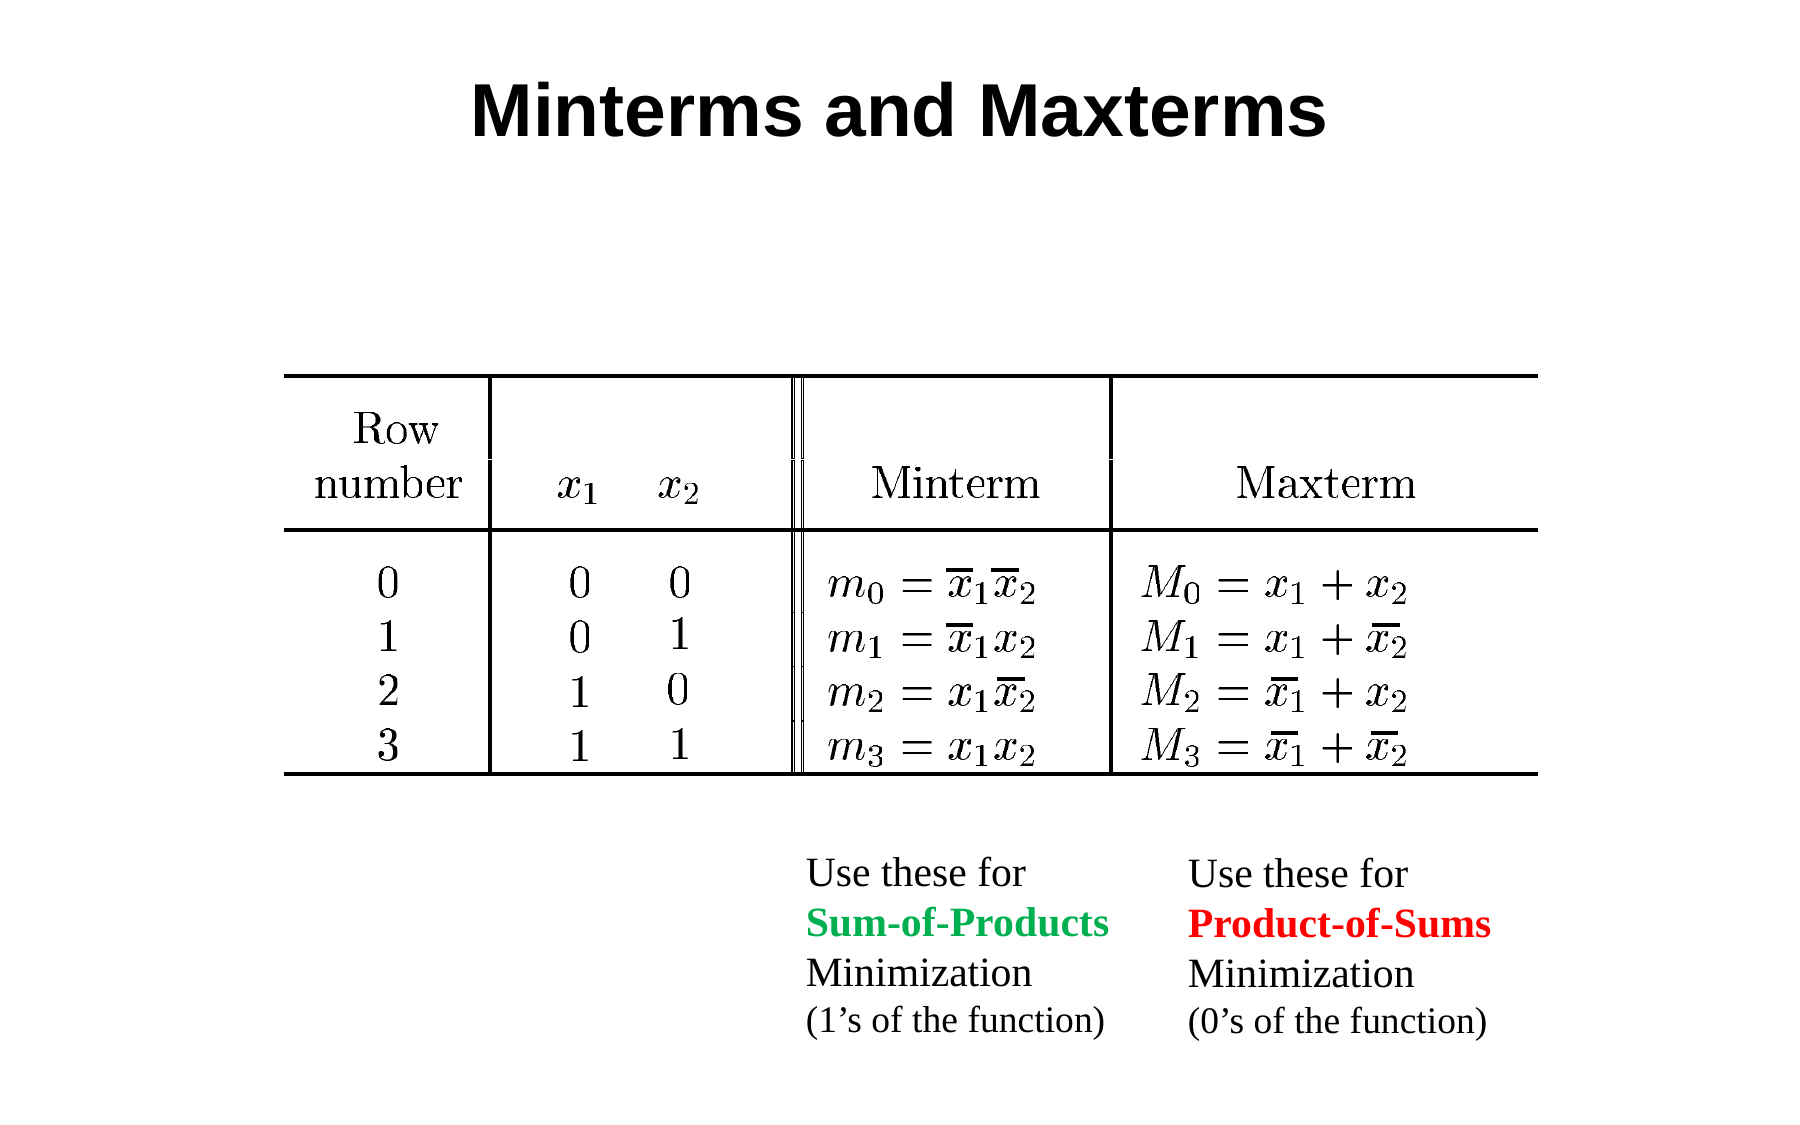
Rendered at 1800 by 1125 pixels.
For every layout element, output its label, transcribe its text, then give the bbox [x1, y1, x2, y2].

title Minterms and Maxterms [0, 50, 1800, 163]
text_box Use these for Sum-of-Products Minimization (1’s of the function) [791, 837, 1178, 1047]
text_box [284, 374, 1538, 776]
text_box Use these for Product-of-Sums Minimization (0’s of the function) [1173, 838, 1560, 1049]
